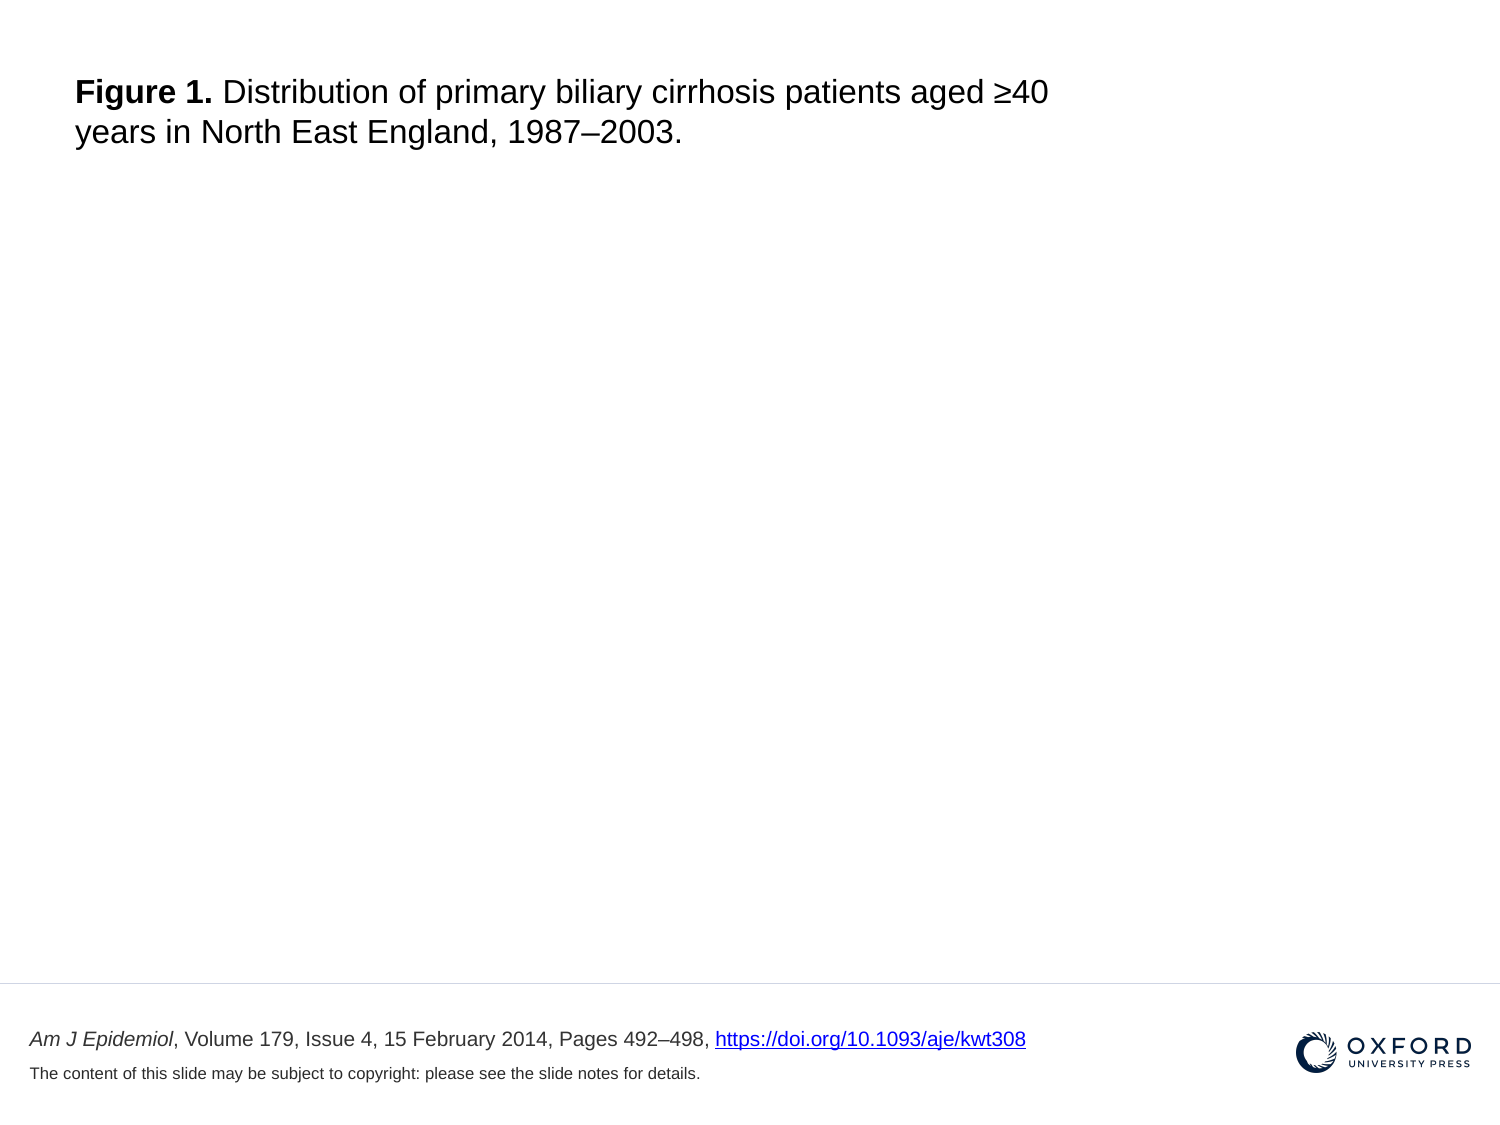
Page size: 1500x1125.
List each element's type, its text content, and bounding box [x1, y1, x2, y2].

title Figure 1. Distribution of primary biliary cirrhosis patients aged ≥40 years in North East England, 1987–2003. [75, 69, 1078, 171]
picture [1296, 1032, 1471, 1073]
footer Am J Epidemiol, Volume 179, Issue 4, 15 February 2014, Pages 492–498, https://doi.org/10.1093/aje/kwt308 The content of this slide may be subject to copyright: please see the slide notes for details. [0, 983, 1260, 1125]
